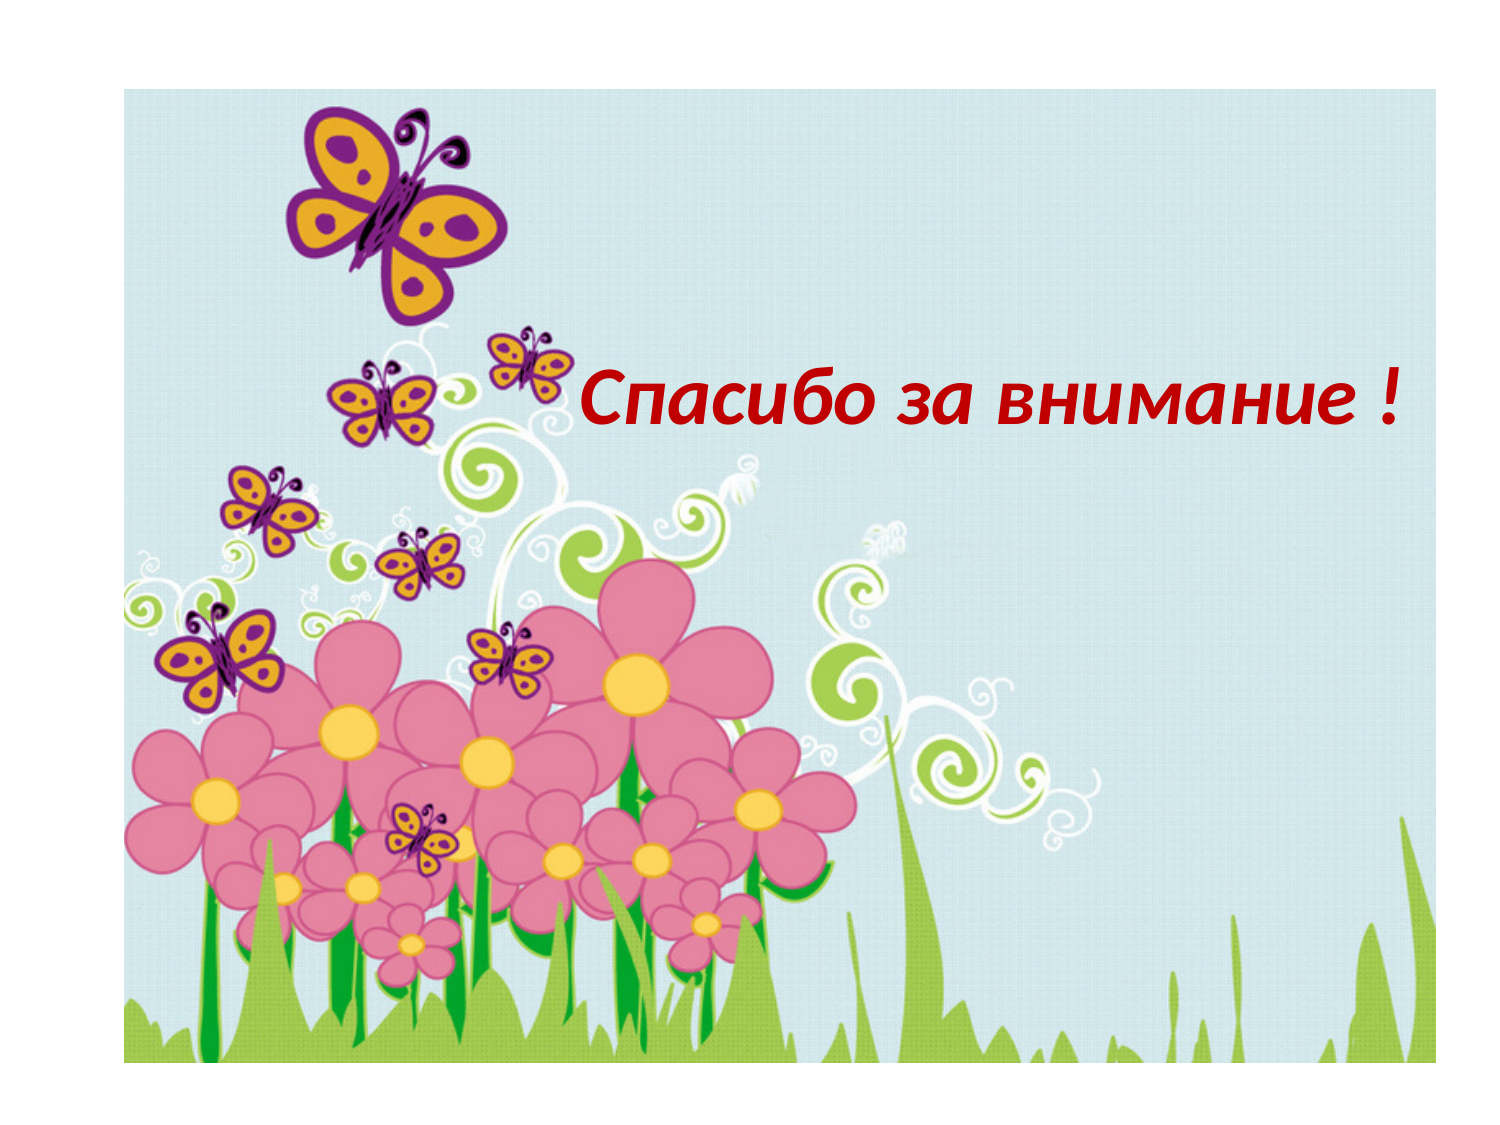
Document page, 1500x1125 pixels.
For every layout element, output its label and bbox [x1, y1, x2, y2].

picture [123, 89, 1436, 1064]
